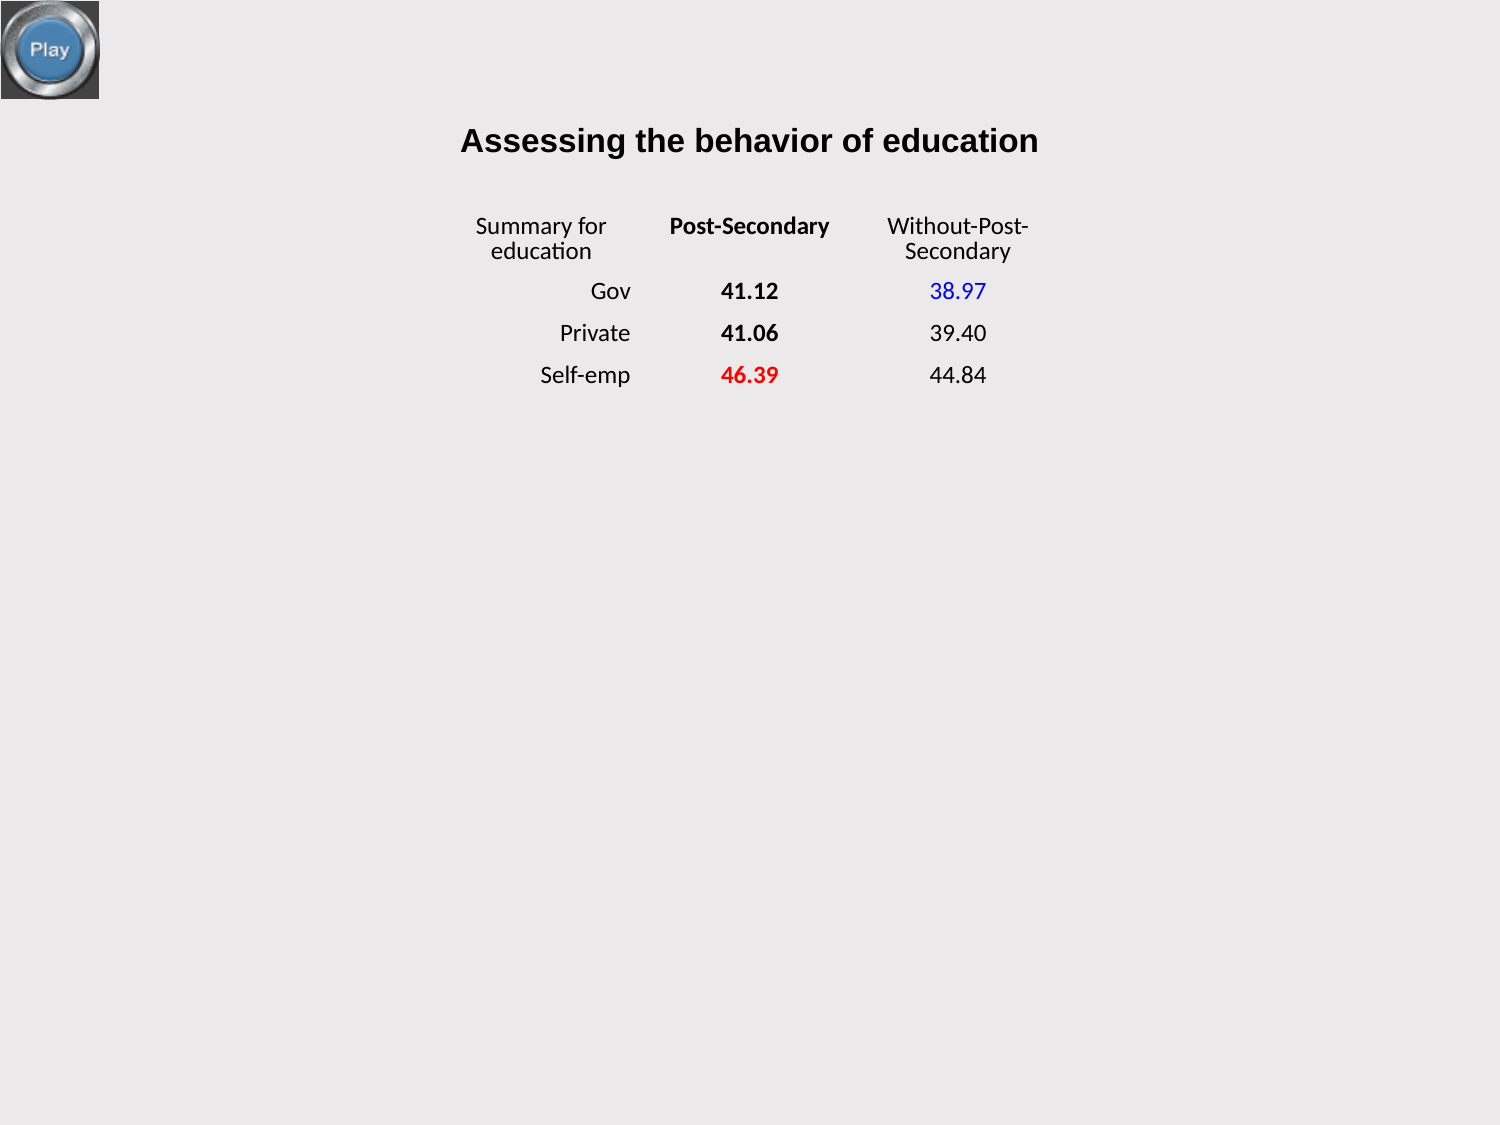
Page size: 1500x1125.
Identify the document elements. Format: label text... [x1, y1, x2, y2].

table_cell Private [437, 315, 646, 357]
table_header Without-Post-Secondary [854, 208, 1062, 273]
table_header Post-Secondary [646, 208, 854, 273]
title Assessing the behavior of education [75, 45, 1425, 233]
table_cell 41.06 [646, 315, 854, 357]
picture [0, 0, 101, 101]
table_cell Gov [437, 273, 646, 315]
table_cell 46.39 [646, 357, 854, 398]
table_cell 38.97 [854, 273, 1062, 315]
table_header Summary for education [437, 208, 646, 273]
table_cell 44.84 [854, 357, 1062, 398]
table_cell 39.40 [854, 315, 1062, 357]
table_cell 41.12 [646, 273, 854, 315]
table_cell Self-emp [437, 357, 646, 398]
